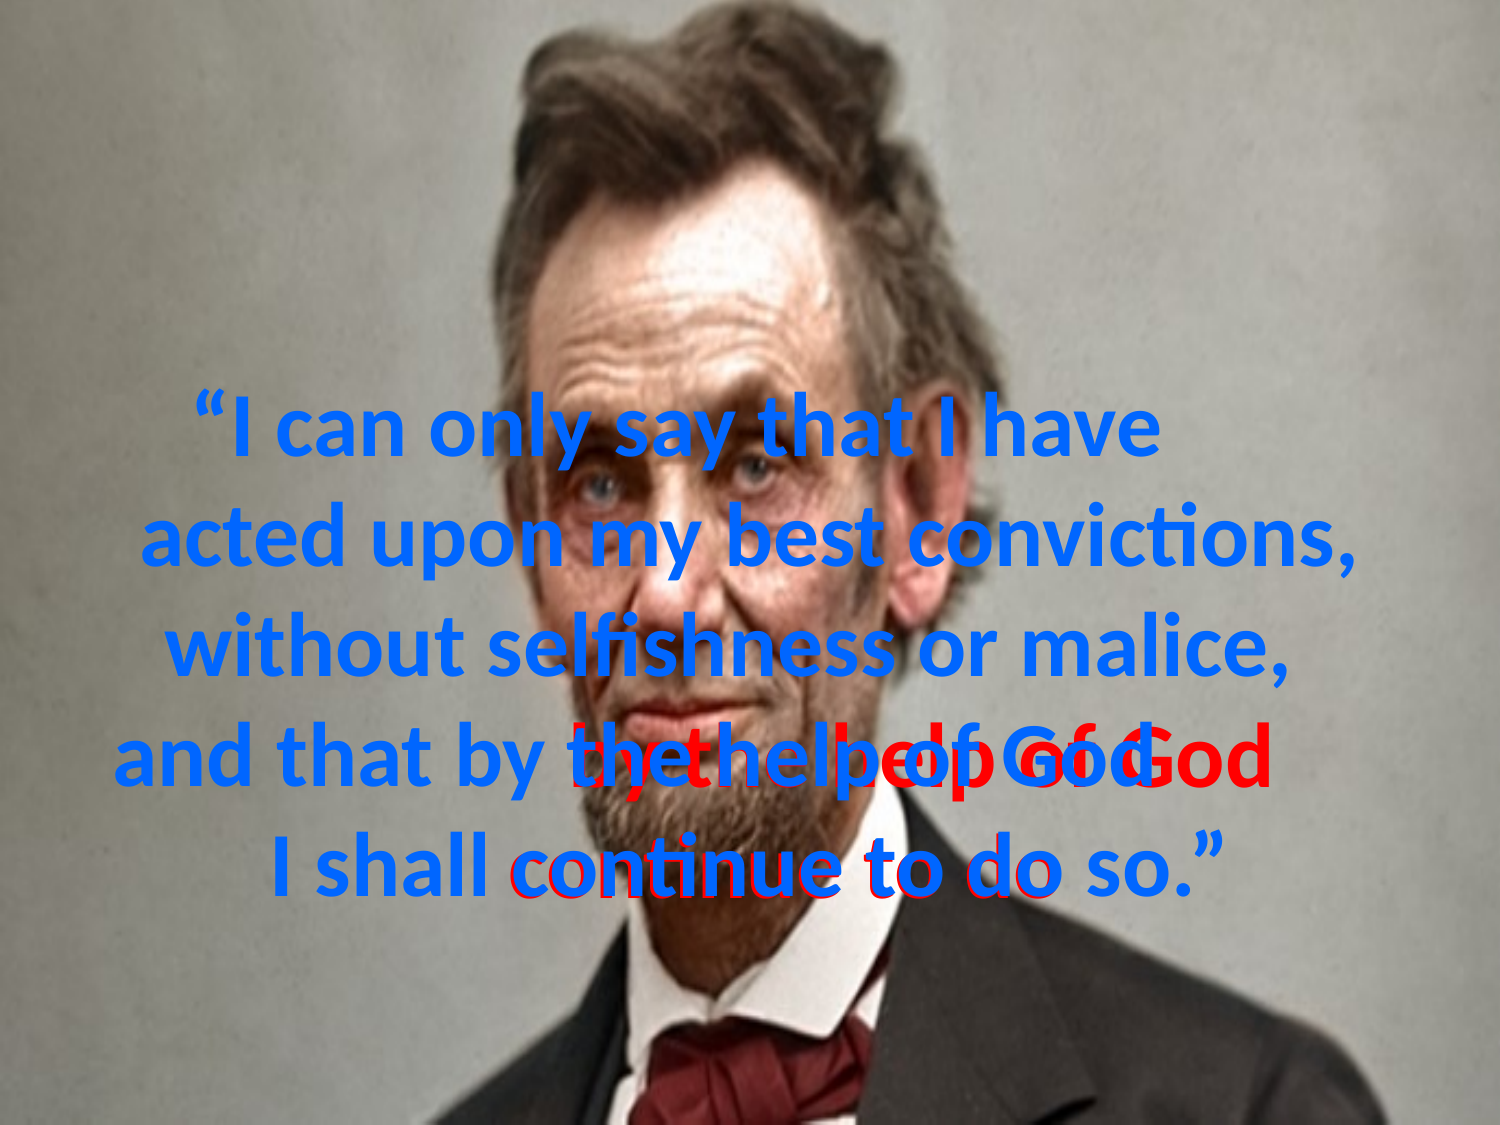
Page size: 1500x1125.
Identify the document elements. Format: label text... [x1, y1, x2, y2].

text_box continue to do [478, 934, 1093, 938]
title “I can only say that I have acted upon my best convictions, without selfishness or malice, and that by the help of God I shall continue to do so.” [75, 345, 1425, 934]
picture [0, 0, 1500, 1125]
